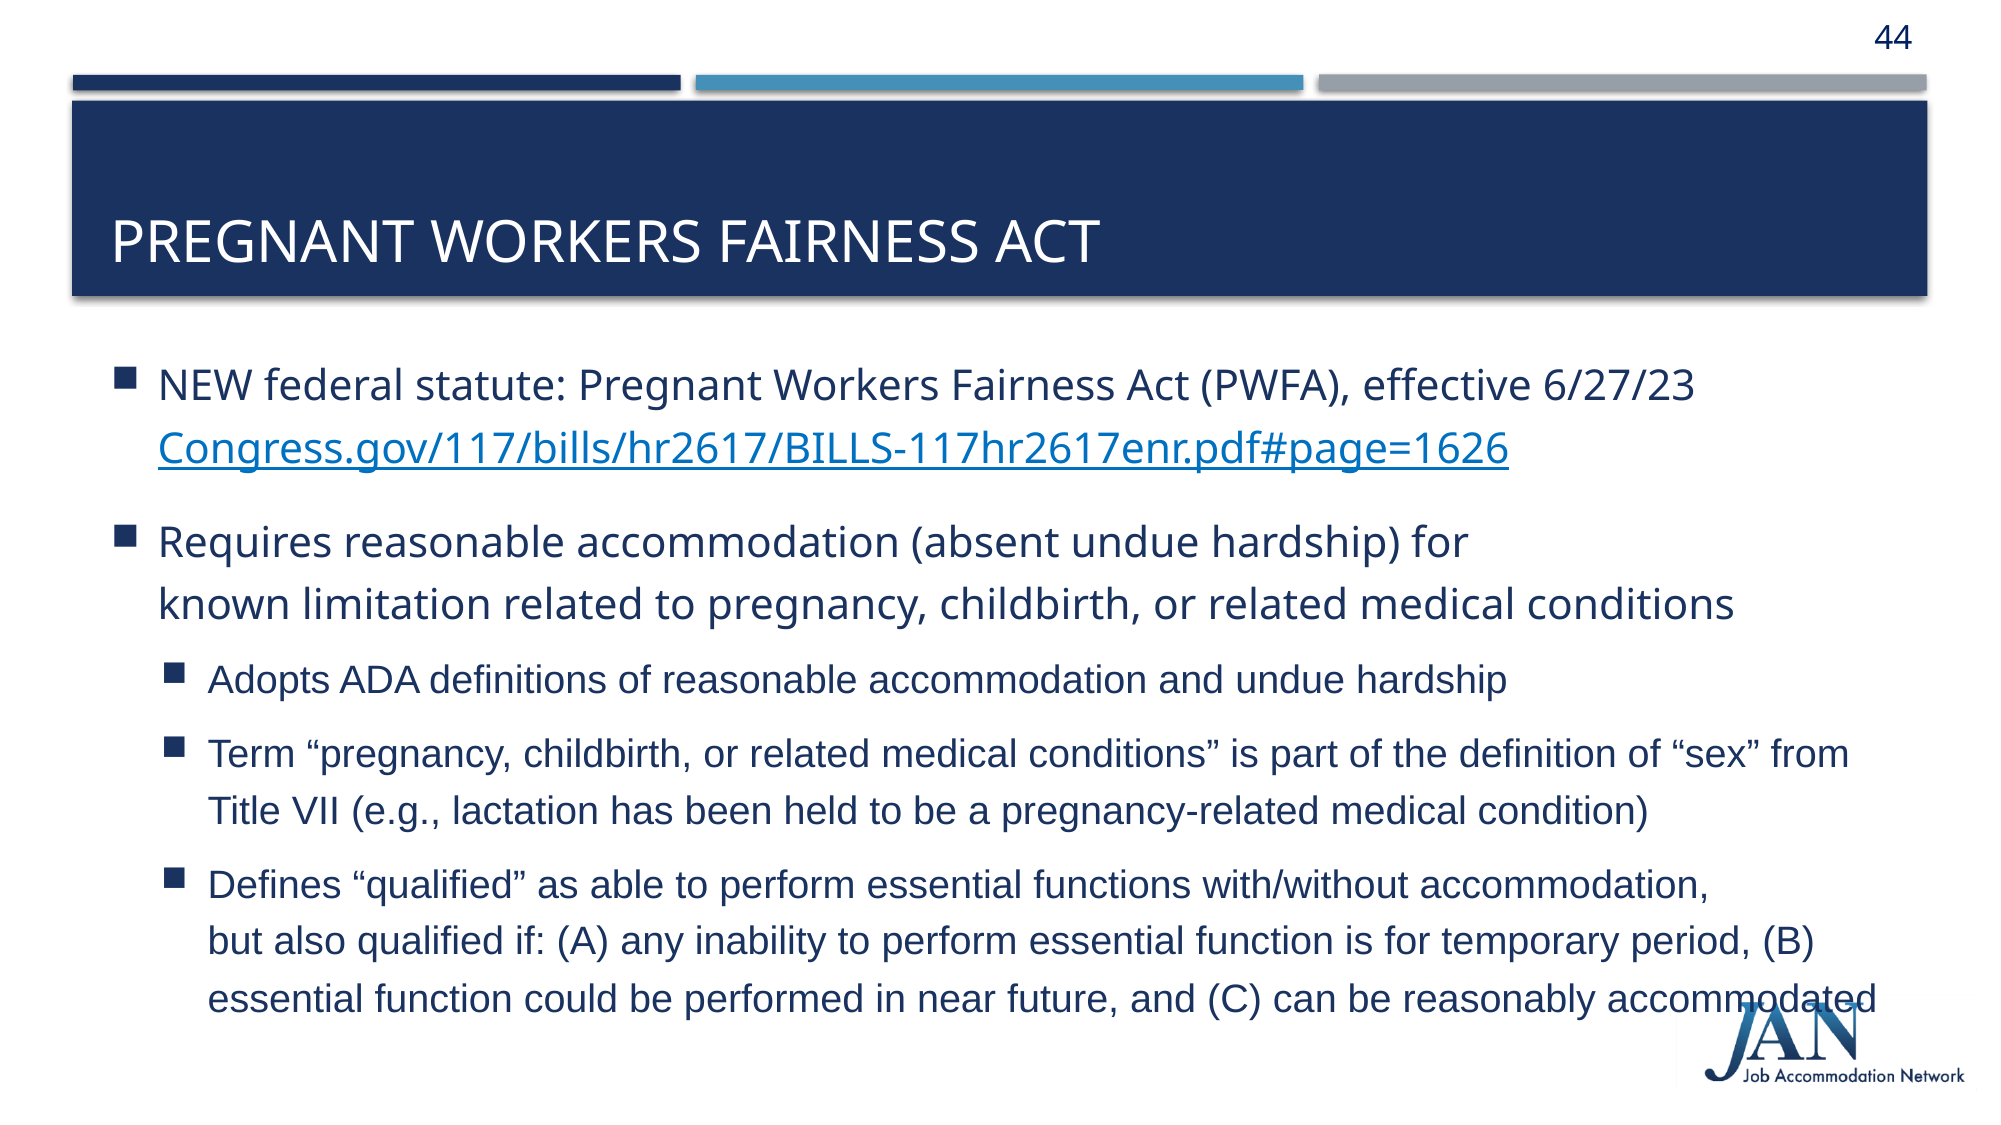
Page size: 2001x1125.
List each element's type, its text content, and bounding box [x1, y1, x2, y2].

title Pregnant Workers Fairness Act [95, 115, 1905, 282]
list NEW federal statute: Pregnant Workers Fairness Act (PWFA), effective 6/27/23 Congress.gov/117/bills/hr2617/BILLS-117hr2617enr.pdf#page=1626 Requires reasonable accommodation (absent undue hardship) for known limitation related to pregnancy, childbirth, or related medical conditions Adopts ADA definitions of reasonable accommodation and undue hardship Term “pregnancy, childbirth, or related medical conditions” is part of the definition of “sex” from Title VII (e.g., lactation has been held to be a pregnancy-related medical condition) Defines “qualified” as able to perform essential functions with/without accommodation, but also qualified if: (A) any inability to perform essential function is for temporary period, (B) essential function could be performed in near future, and (C) can be reasonably accommodated [95, 311, 1905, 1057]
picture [1676, 994, 1977, 1090]
slide_number 44 [1809, 11, 1928, 67]
